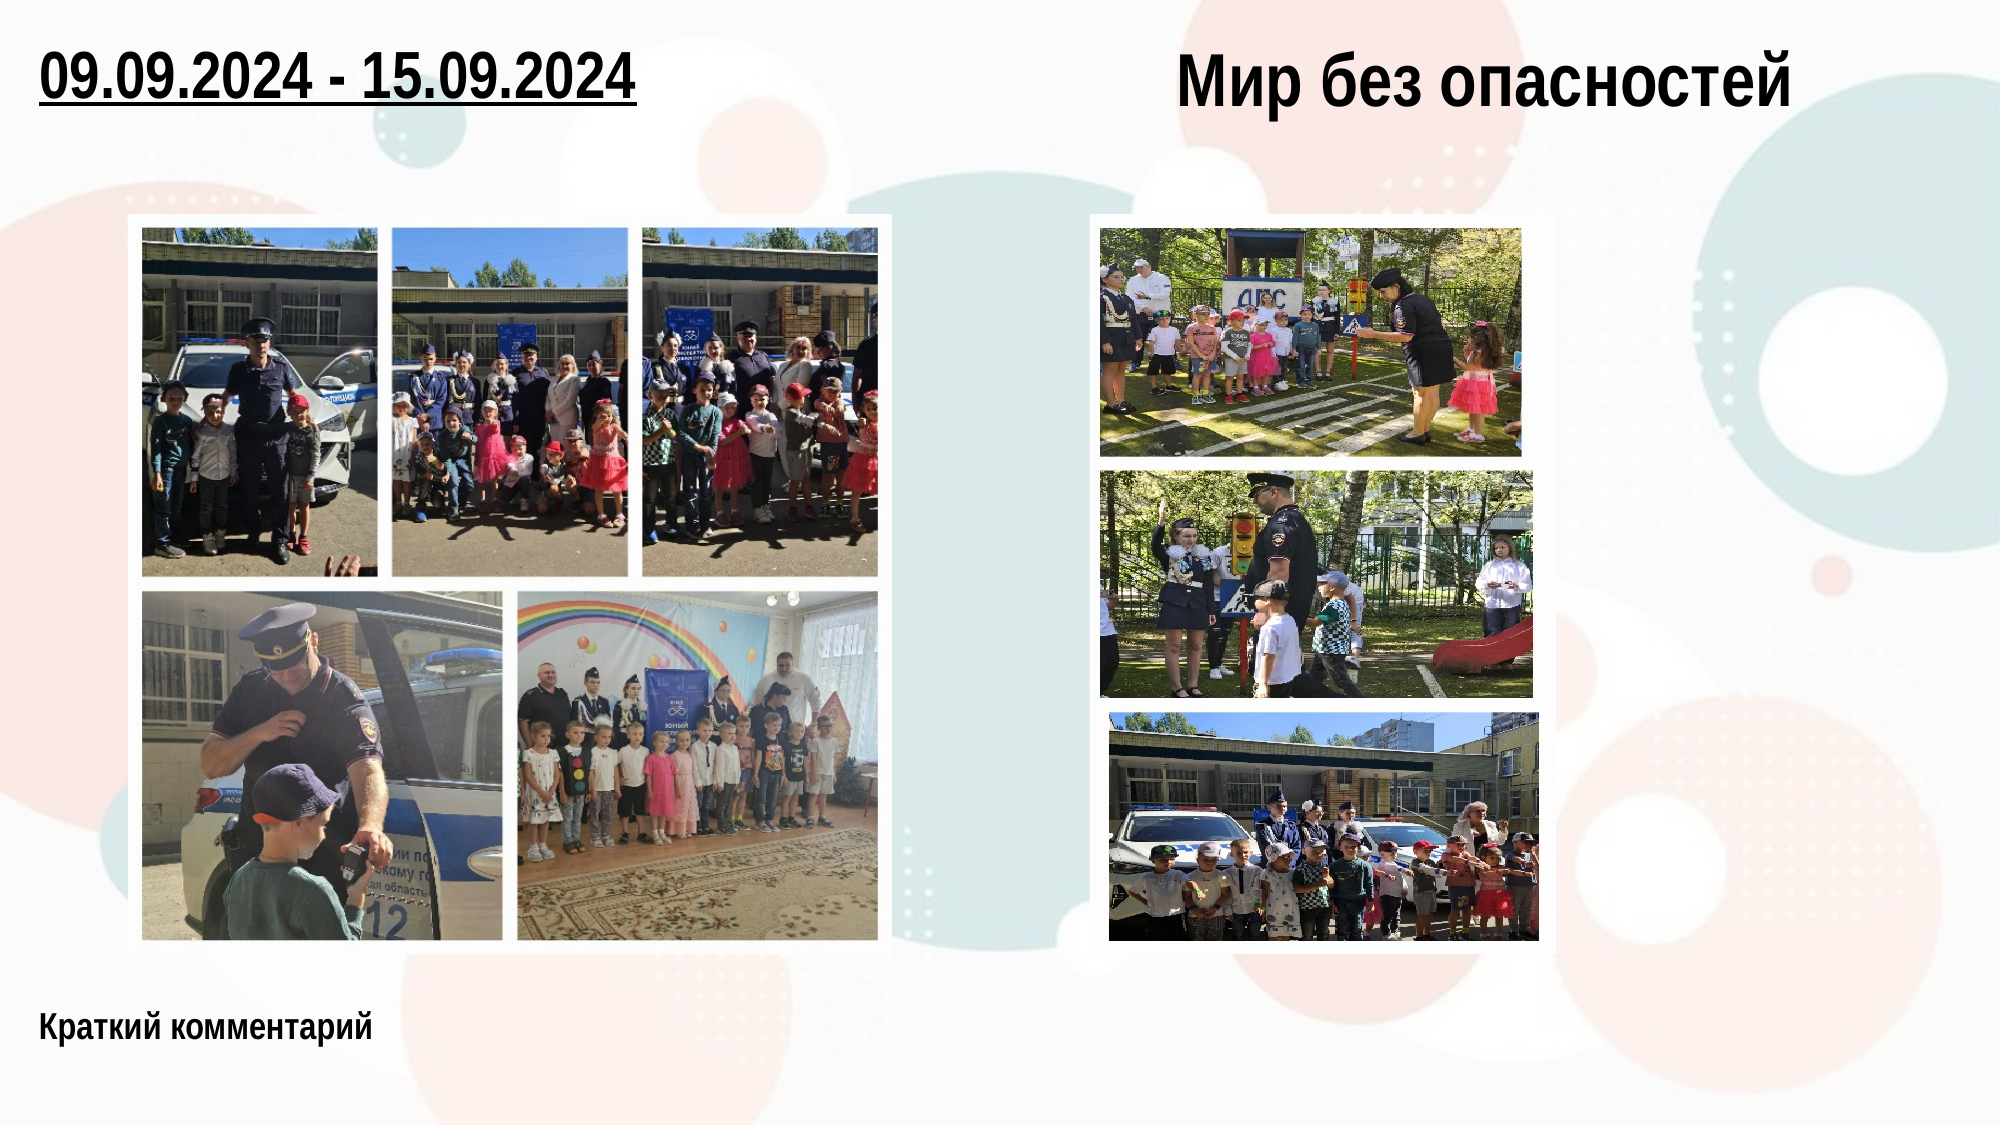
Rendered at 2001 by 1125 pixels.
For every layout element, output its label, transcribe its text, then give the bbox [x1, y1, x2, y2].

picture [128, 214, 892, 954]
text_box Краткий комментарий [24, 994, 1840, 1055]
text_box 09.09.2024 - 15.09.2024 [0, 23, 838, 119]
picture [1089, 214, 1557, 954]
text_box Мир без опасностей [1162, 23, 2000, 129]
